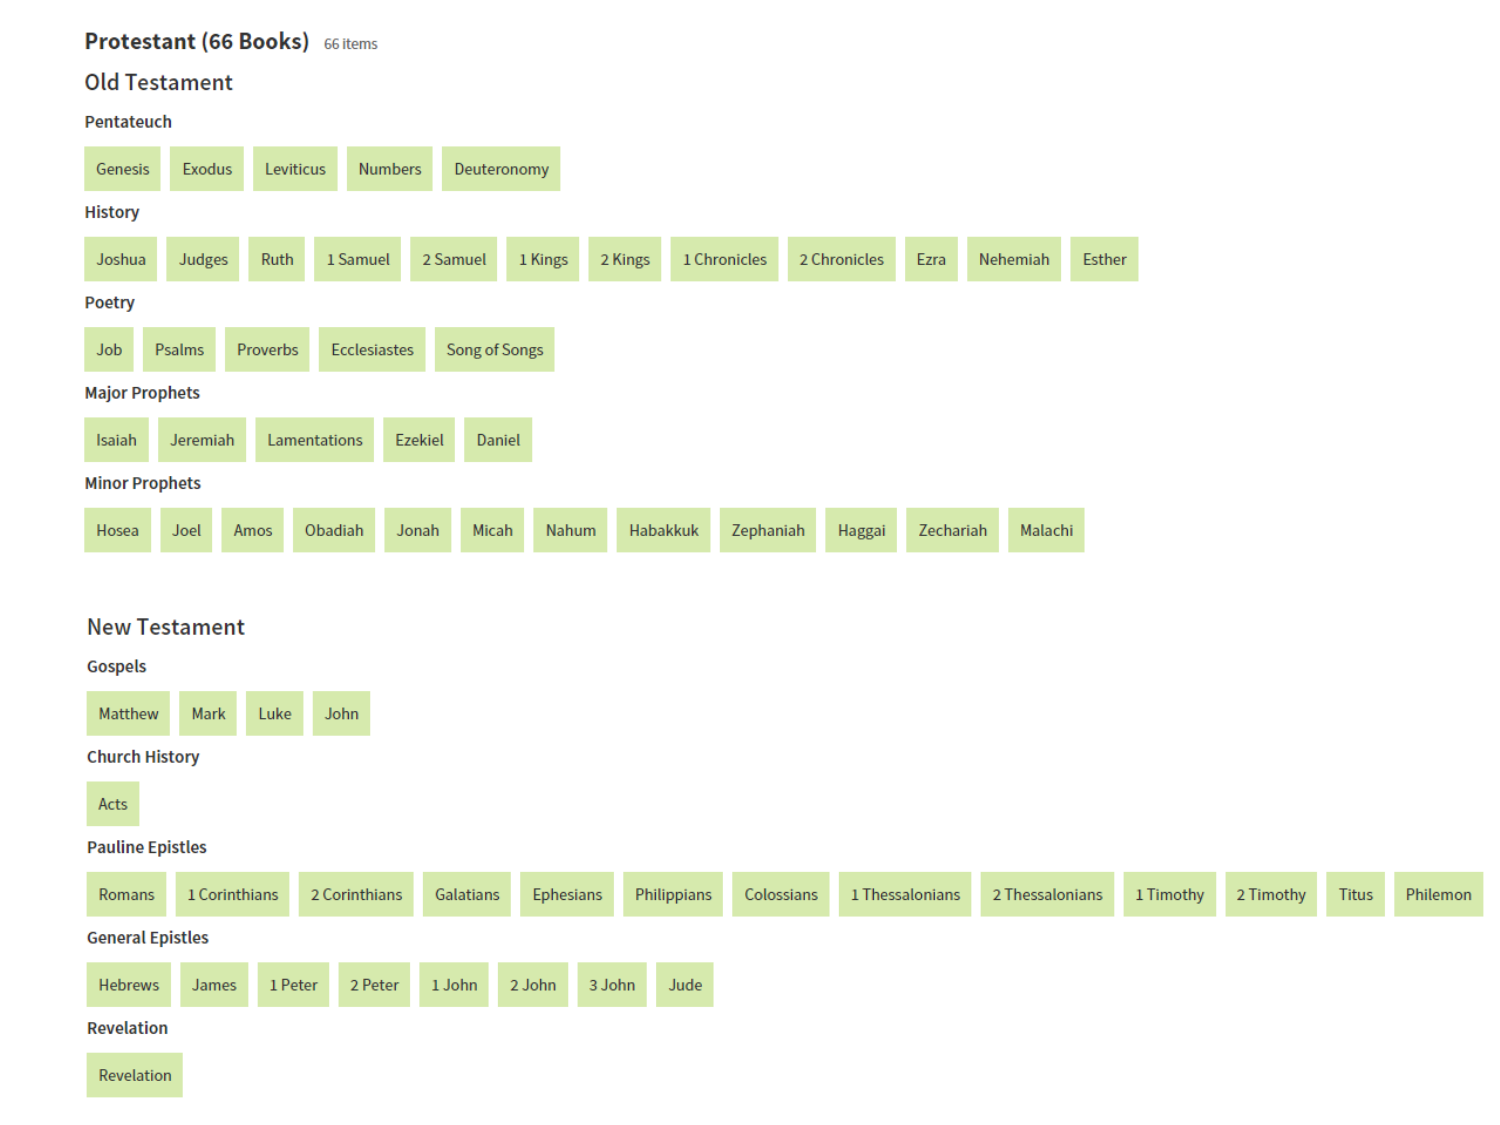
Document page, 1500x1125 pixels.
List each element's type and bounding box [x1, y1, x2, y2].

picture [74, 609, 1495, 1108]
picture [74, 20, 1162, 563]
